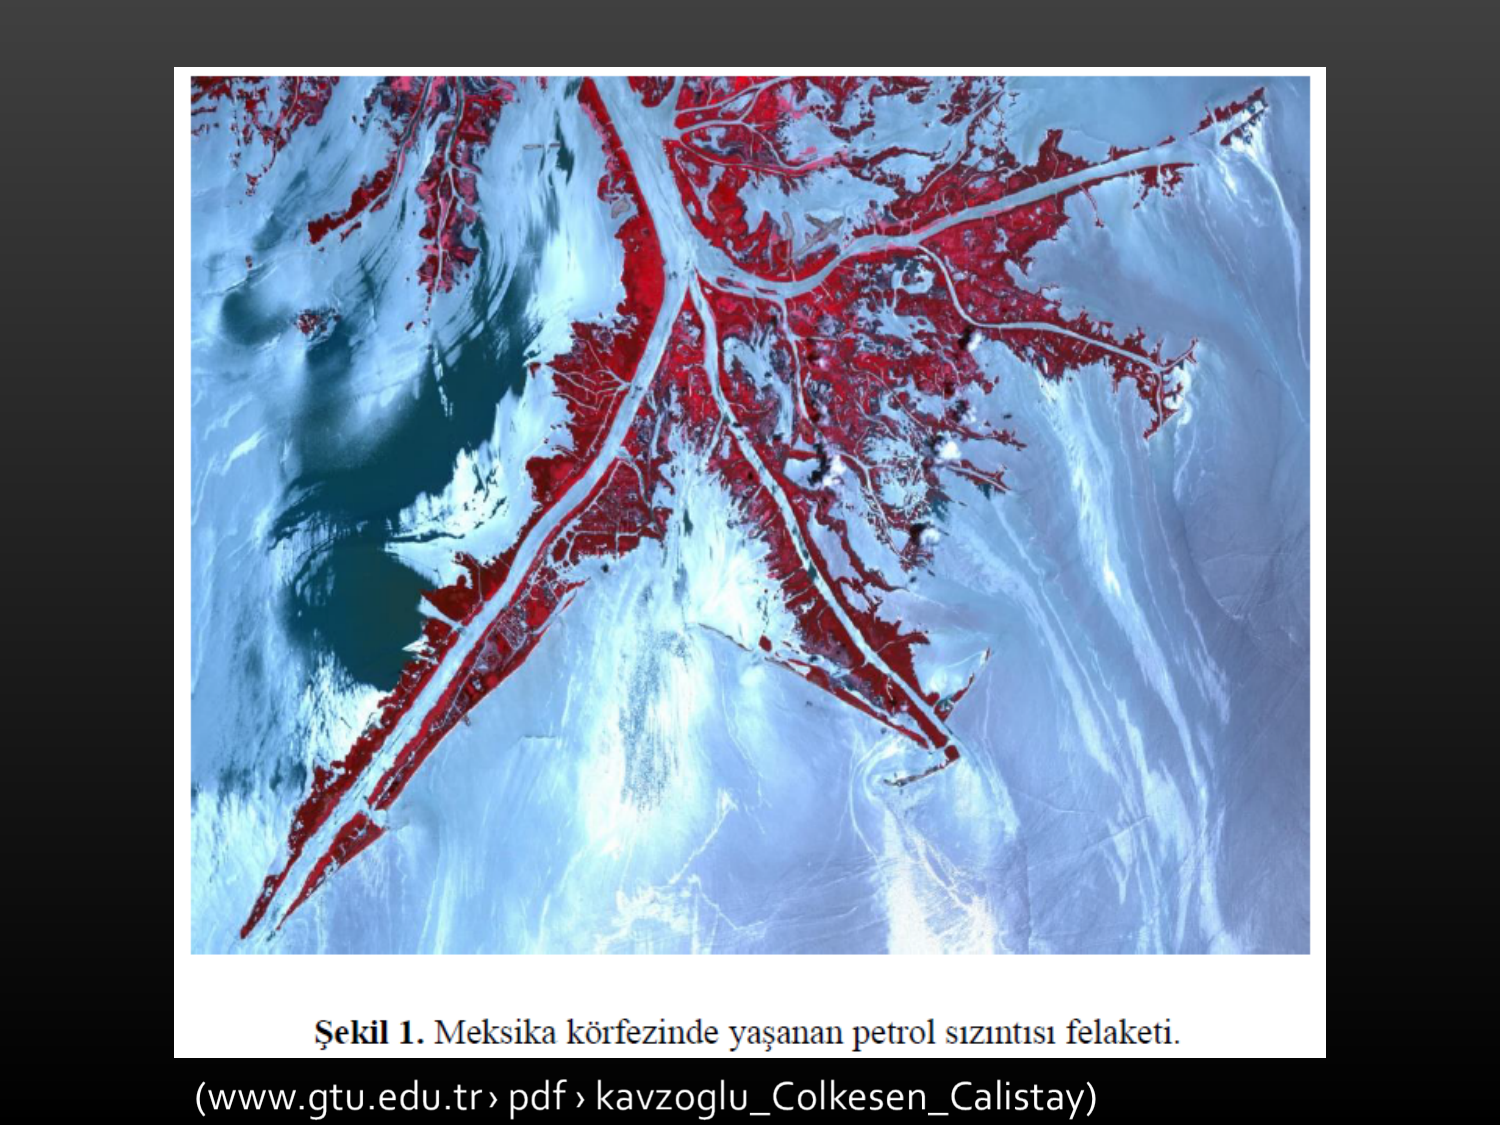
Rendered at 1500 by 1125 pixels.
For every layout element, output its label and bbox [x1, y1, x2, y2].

picture [173, 66, 1327, 1059]
picture [168, 1057, 1122, 1125]
